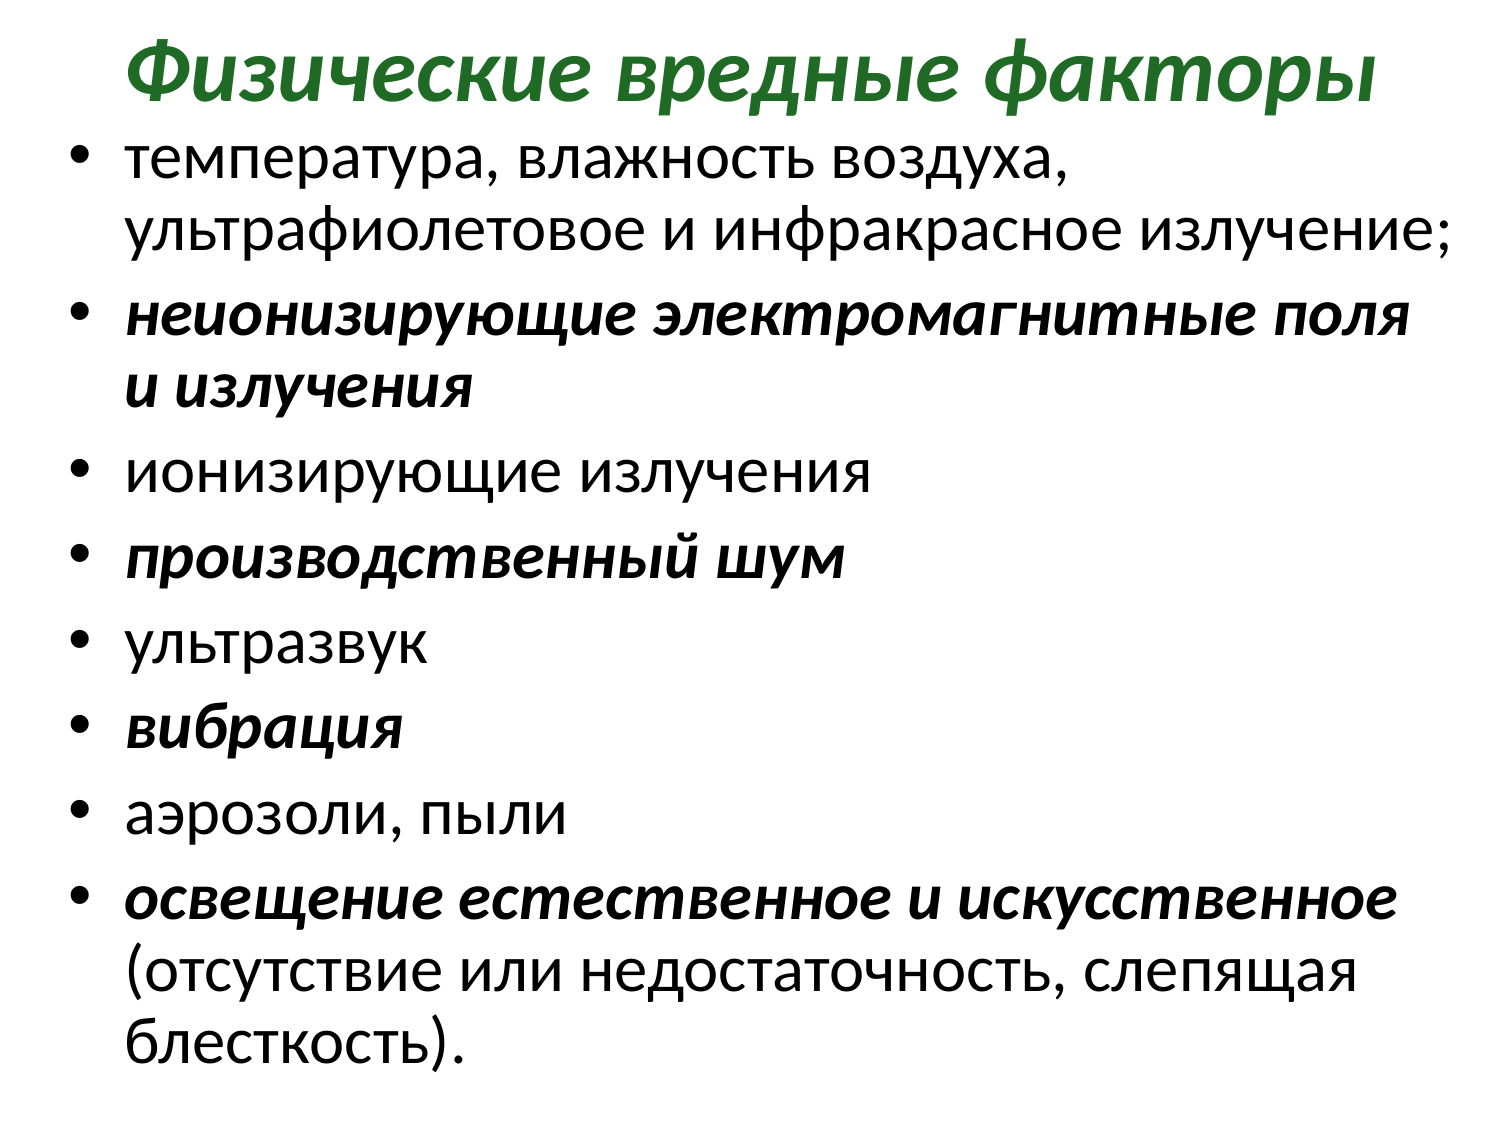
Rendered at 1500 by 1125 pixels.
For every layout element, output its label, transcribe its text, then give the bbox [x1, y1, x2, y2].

title Физические вредные факторы [76, 19, 1427, 112]
list температура, влажность воздуха, ультрафиолетовое и инфракрасное излучение; неионизирующие электромагнитные поля и излучения ионизирующие излучения производственный шум ультразвук вибрация аэрозоли, пыли освещение естественное и искусственное (от­сутствие или недостаточность, слепящая блесткость). [53, 113, 1473, 1071]
